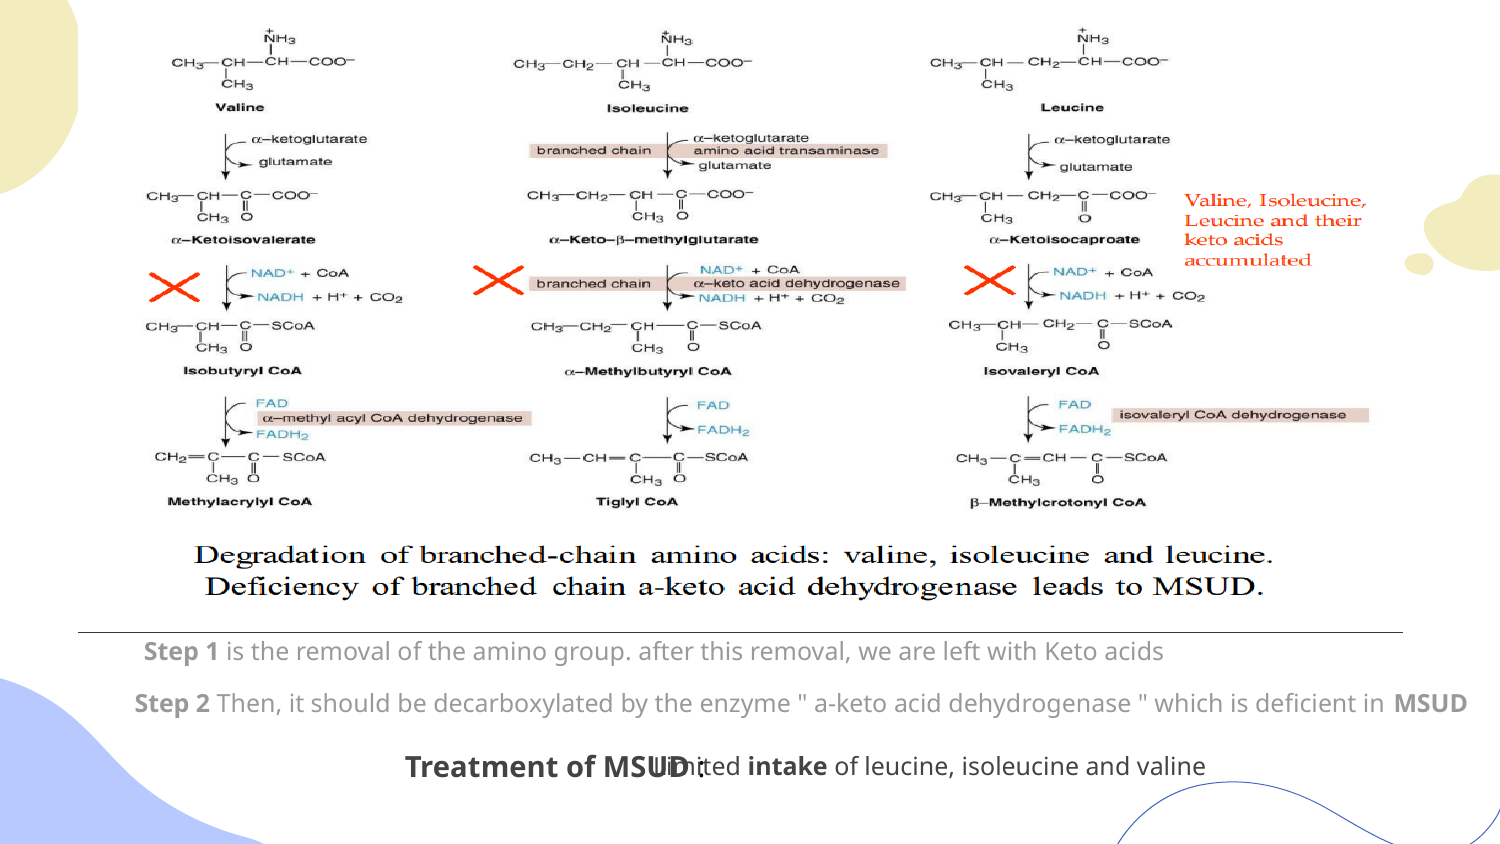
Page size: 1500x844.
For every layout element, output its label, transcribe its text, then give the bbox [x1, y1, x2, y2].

text_box Step 1 is the removal of the amino group. after this removal, we are left with Keto acids [128, 641, 1372, 672]
picture [78, 0, 1403, 633]
text_box Treatment of MSUD : [389, 732, 760, 798]
text_box Step 2 Then, it should be decarboxylated by the enzyme " a-keto acid dehydrogenase " which is deficient in MSUD [119, 672, 1500, 733]
text_box Limited intake of leucine, isoleucine and valine [581, 735, 1426, 796]
